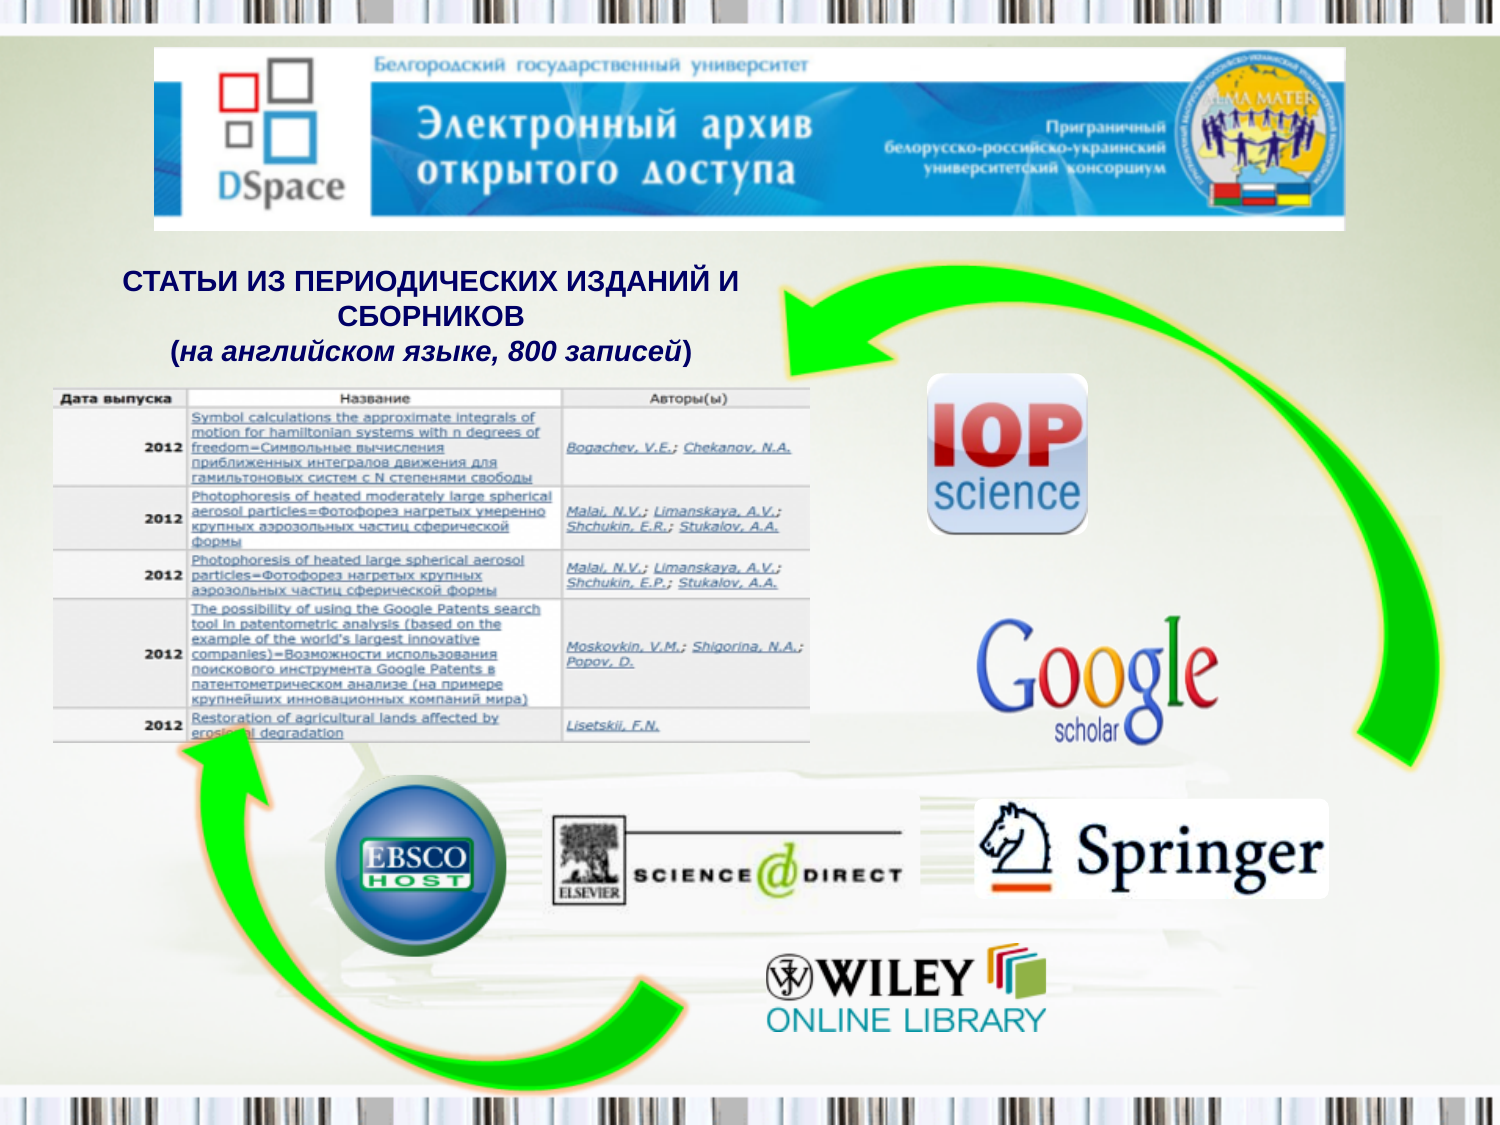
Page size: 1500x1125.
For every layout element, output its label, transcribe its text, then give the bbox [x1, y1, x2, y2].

picture [0, 0, 1500, 1125]
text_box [170, 715, 696, 1102]
text_box СТАТЬИ ИЗ ПЕРИОДИЧЕСКИХ ИЗДАНИЙ И СБОРНИКОВ (на английском языке, 800 записей) [76, 255, 771, 376]
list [773, 255, 1451, 778]
